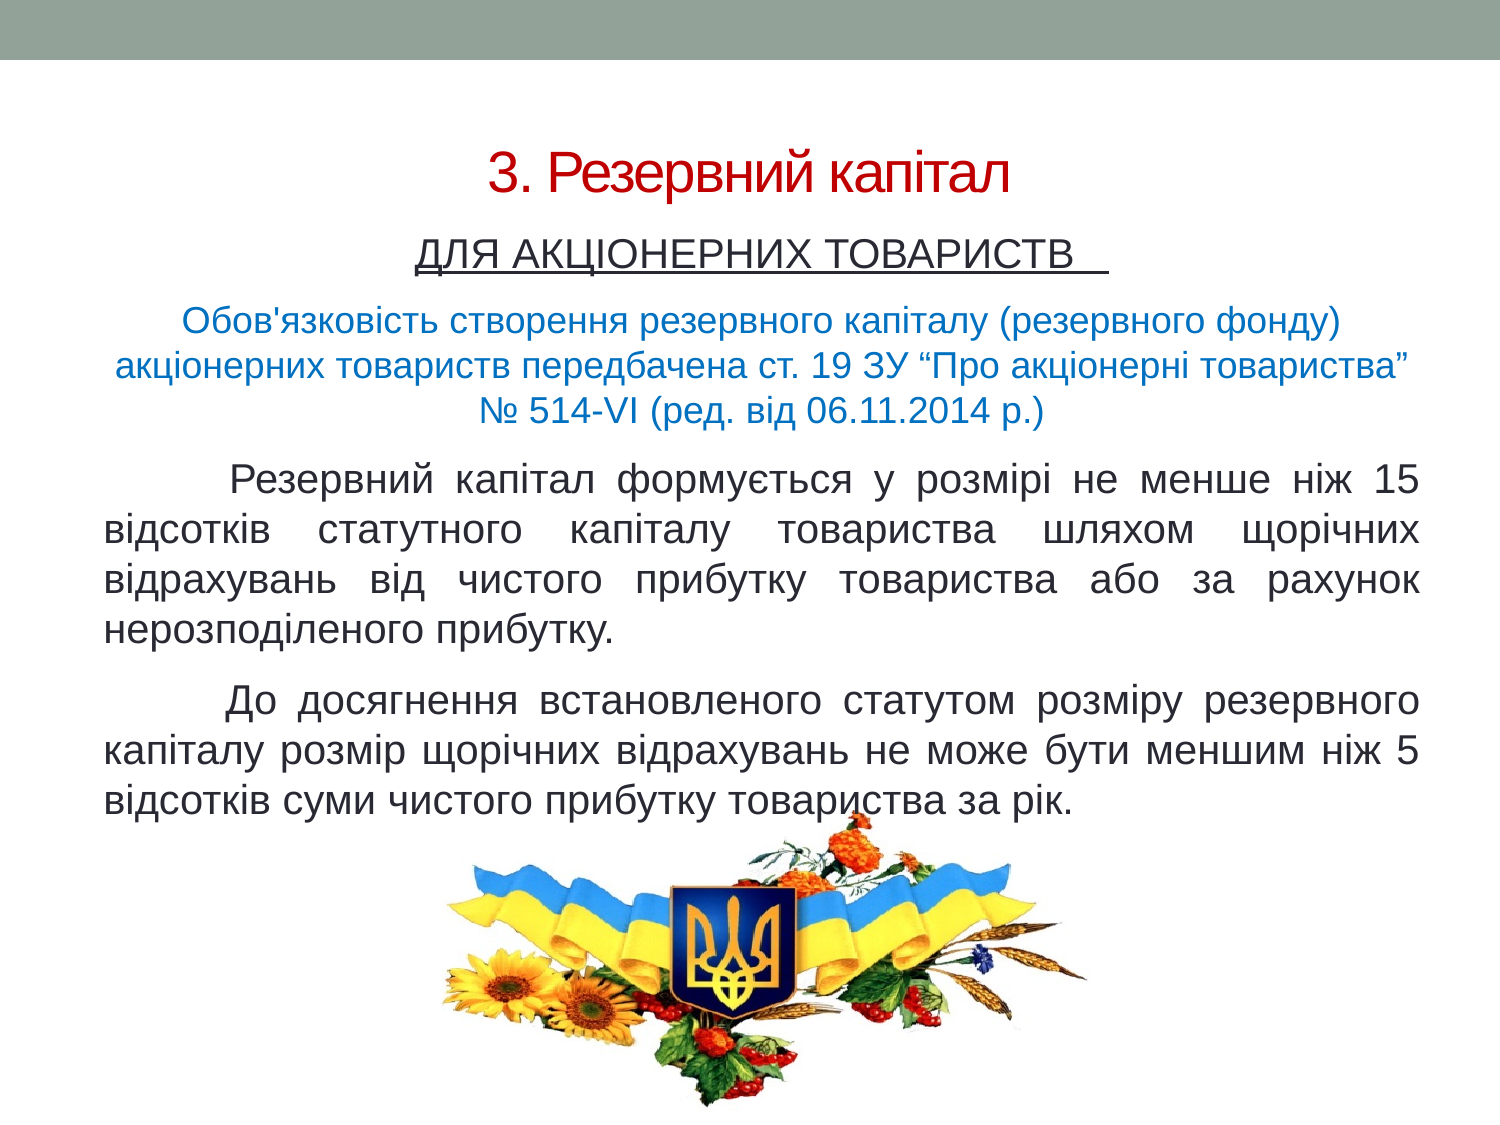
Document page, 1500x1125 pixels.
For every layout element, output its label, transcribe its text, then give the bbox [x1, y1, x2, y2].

picture [442, 810, 1093, 1125]
text_box ДЛЯ АКЦІОНЕРНИХ ТОВАРИСТВ Обов'язковість створення резервного капіталу (резервного фонду) акціонерних товариств передбачена ст. 19 ЗУ “Про акціонерні товариства” № 514-VI (ред. від 06.11.2014 р.) Резервний капітал формується у розмірі не менше ніж 15 відсотків статутного капіталу товариства шляхом щорічних відрахувань від чистого прибутку товариства або за рахунок нерозподіленого прибутку. До досягнення встановленого статутом розміру резервного капіталу розмір щорічних відрахувань не може бути меншим ніж 5 відсотків суми чистого прибутку товариства за рік. [88, 219, 1436, 831]
title 3. Резервний капітал [75, 87, 1425, 250]
